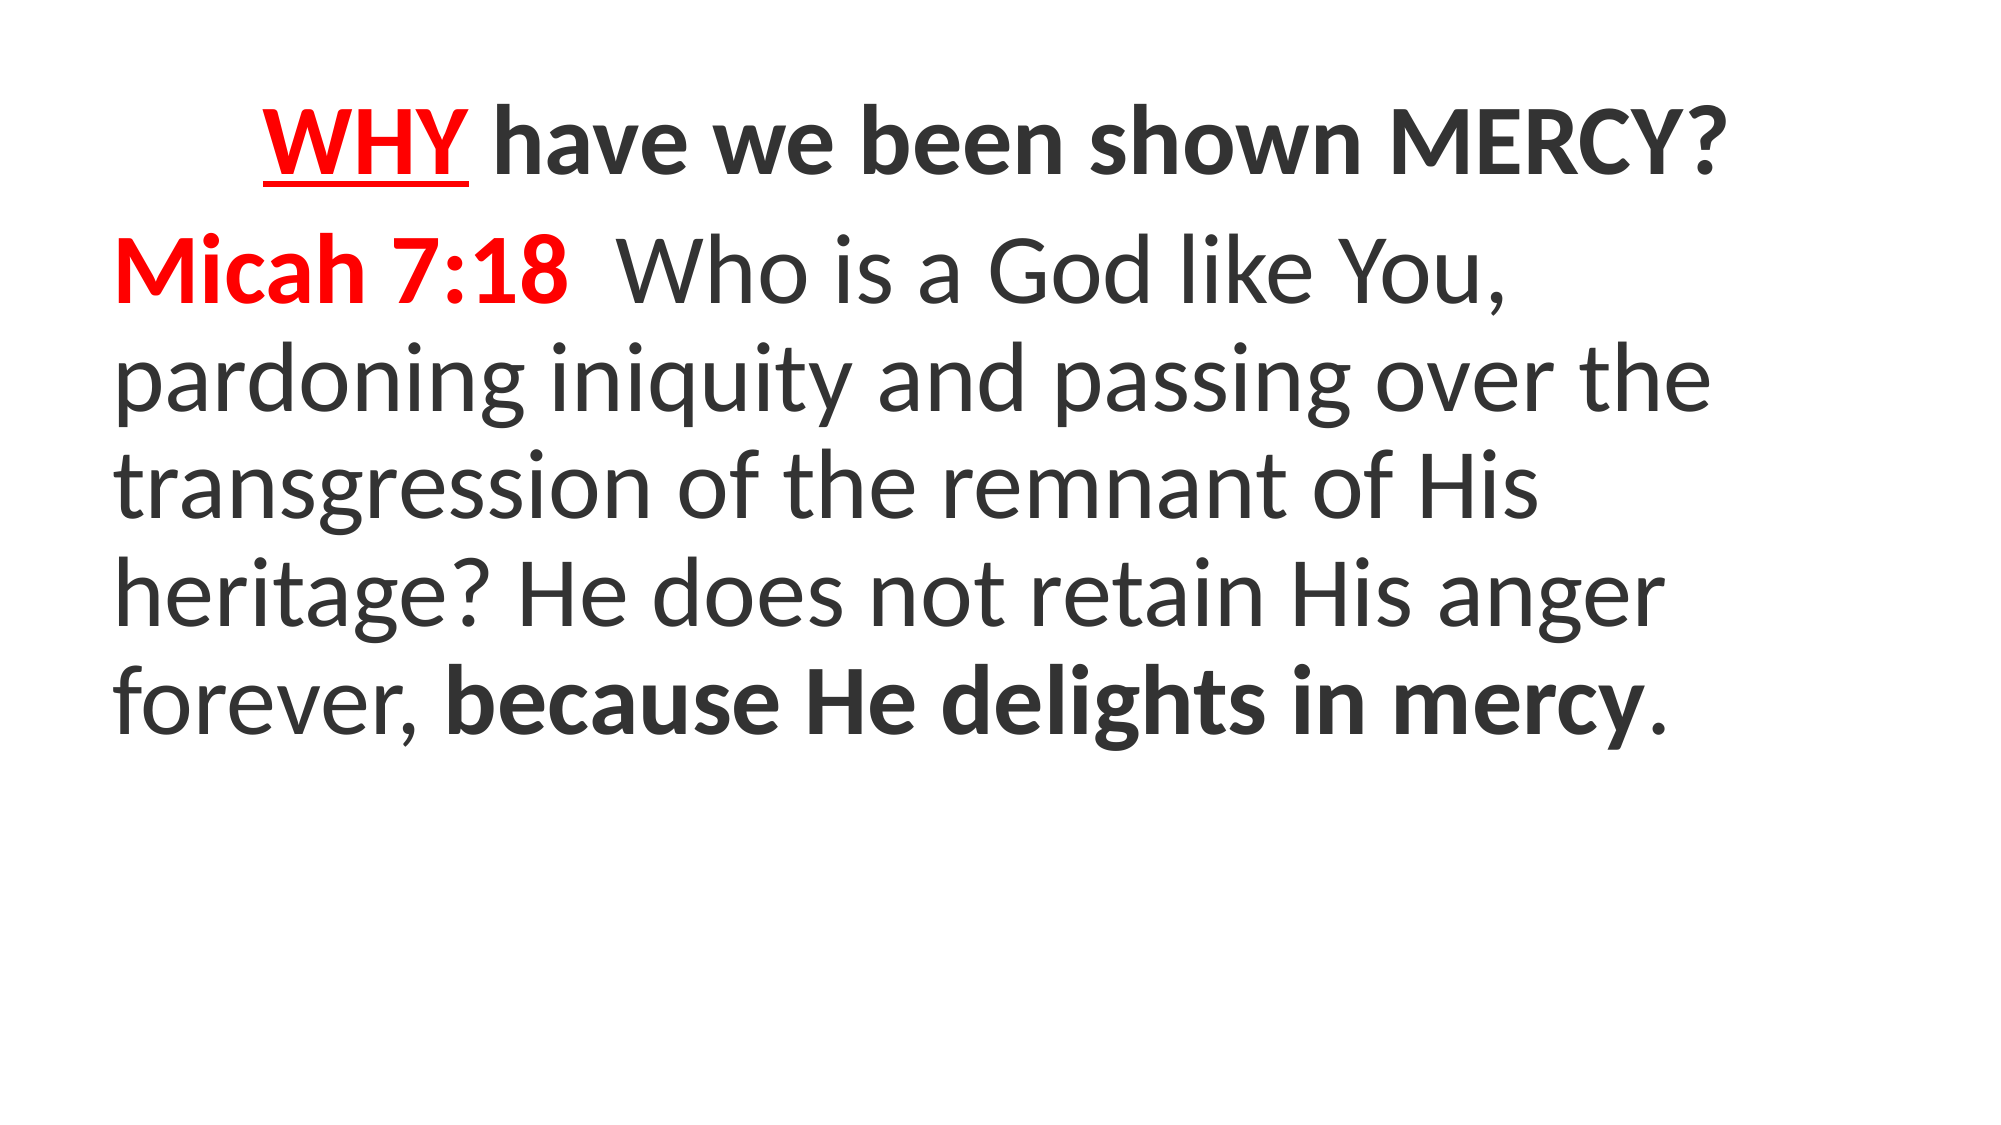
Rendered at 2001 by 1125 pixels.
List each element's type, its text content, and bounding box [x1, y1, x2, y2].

subtitle WHY have we been shown Mercy? Micah 7:18 Who is a God like You, pardoning iniquity and passing over the transgression of the remnant of His heritage? He does not retain His anger forever, because He delights in mercy. [97, 80, 1898, 1045]
